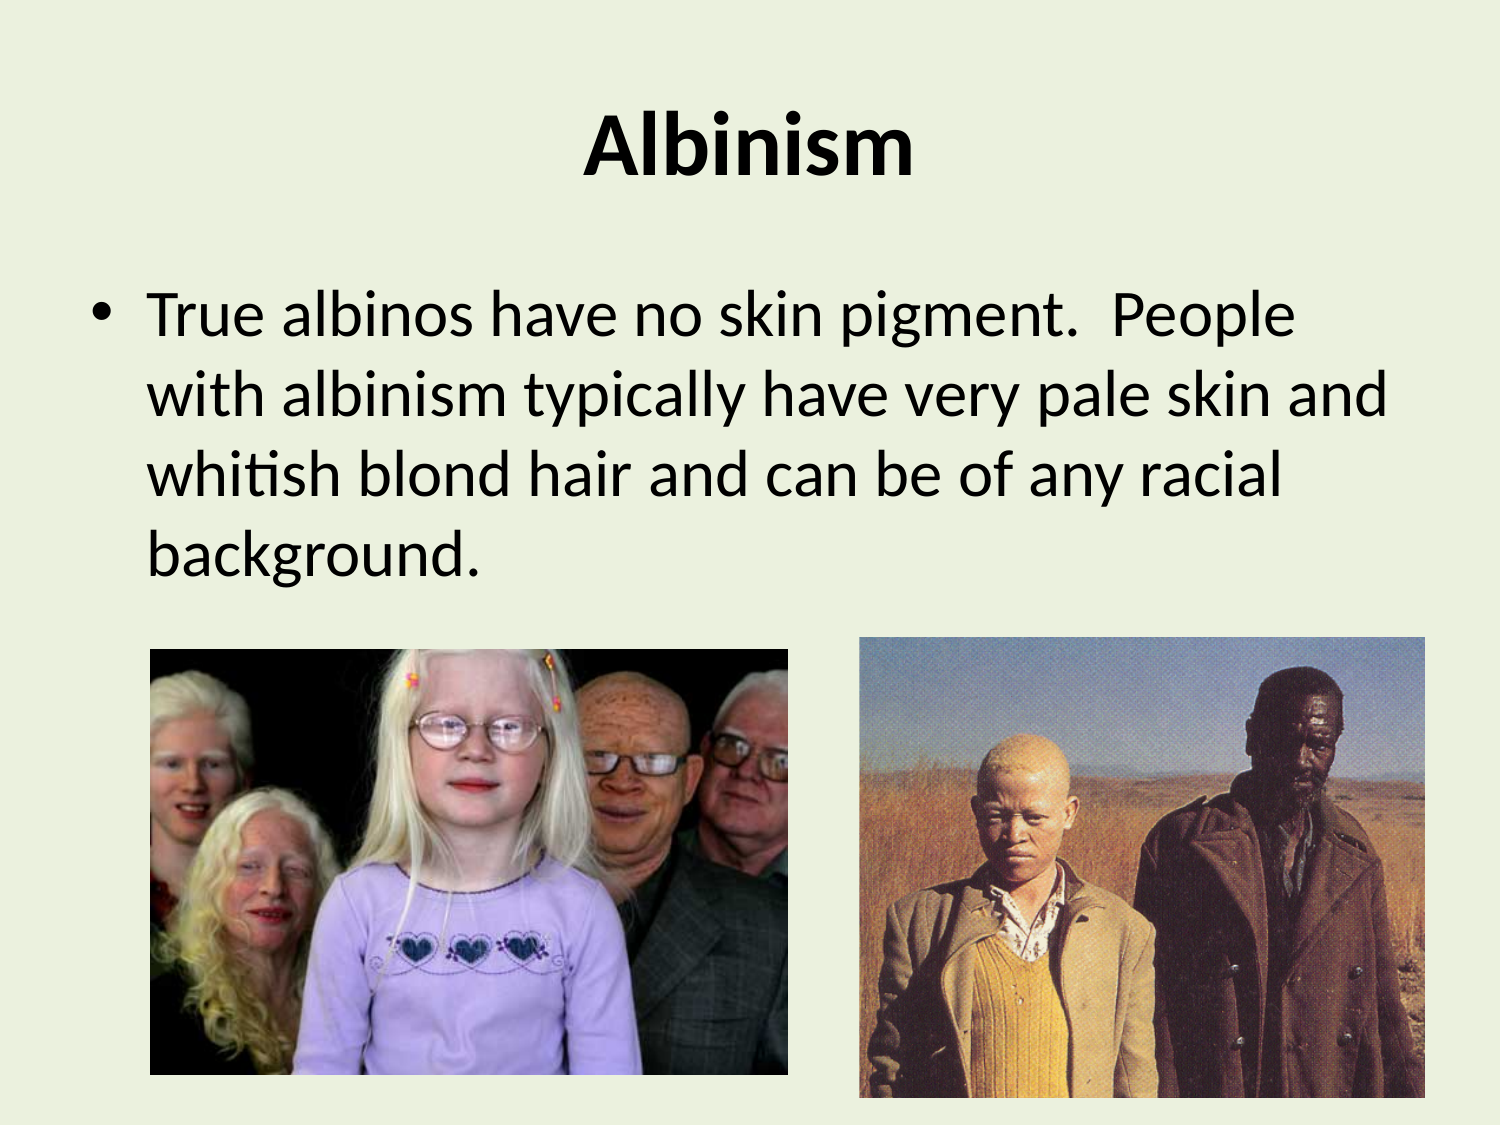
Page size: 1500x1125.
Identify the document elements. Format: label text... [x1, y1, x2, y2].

list True albinos have no skin pigment. People with albinism typically have very pale skin and whitish blond hair and can be of any racial background. [75, 262, 1425, 1005]
title Albinism [75, 45, 1425, 233]
picture [859, 637, 1426, 1098]
picture [149, 649, 788, 1075]
